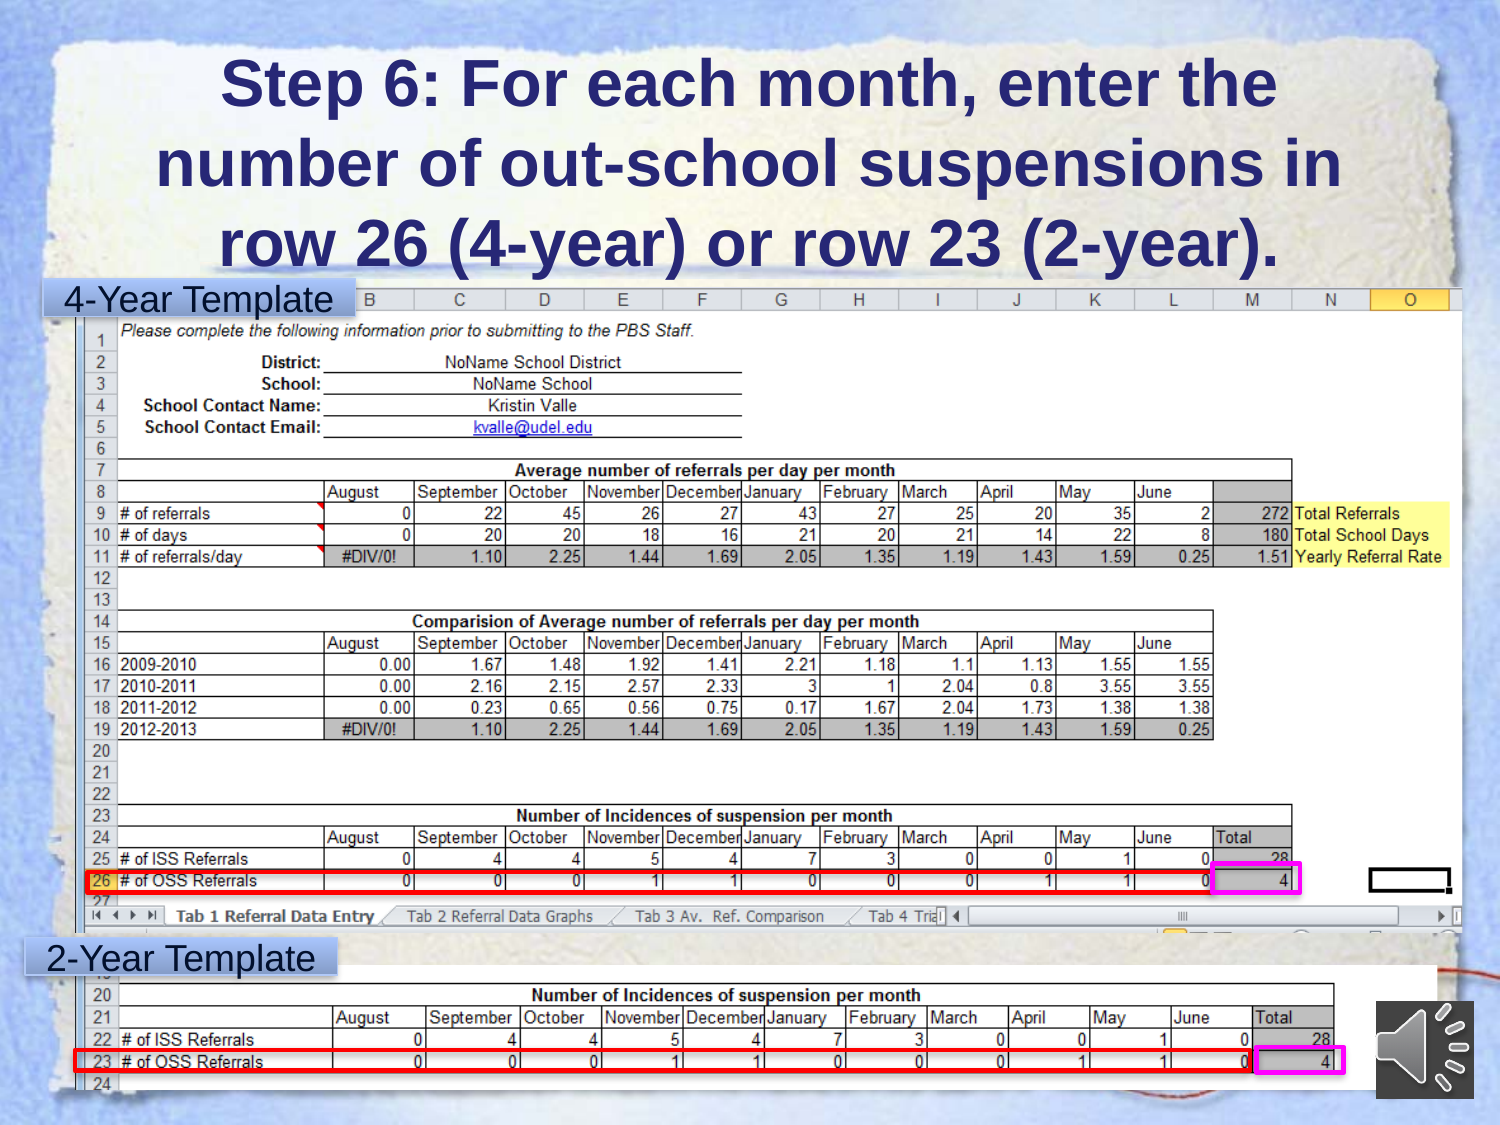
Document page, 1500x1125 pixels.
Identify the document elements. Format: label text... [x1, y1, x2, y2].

title Step 6: For each month, enter the number of out-school suspensions in row 26 (4-year) or row 23 (2-year). [112, 74, 1388, 285]
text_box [1212, 863, 1345, 1073]
text_box 2-Year Template [24, 937, 338, 976]
picture [0, 0, 1500, 1125]
text_box 4-Year Template [42, 278, 356, 317]
